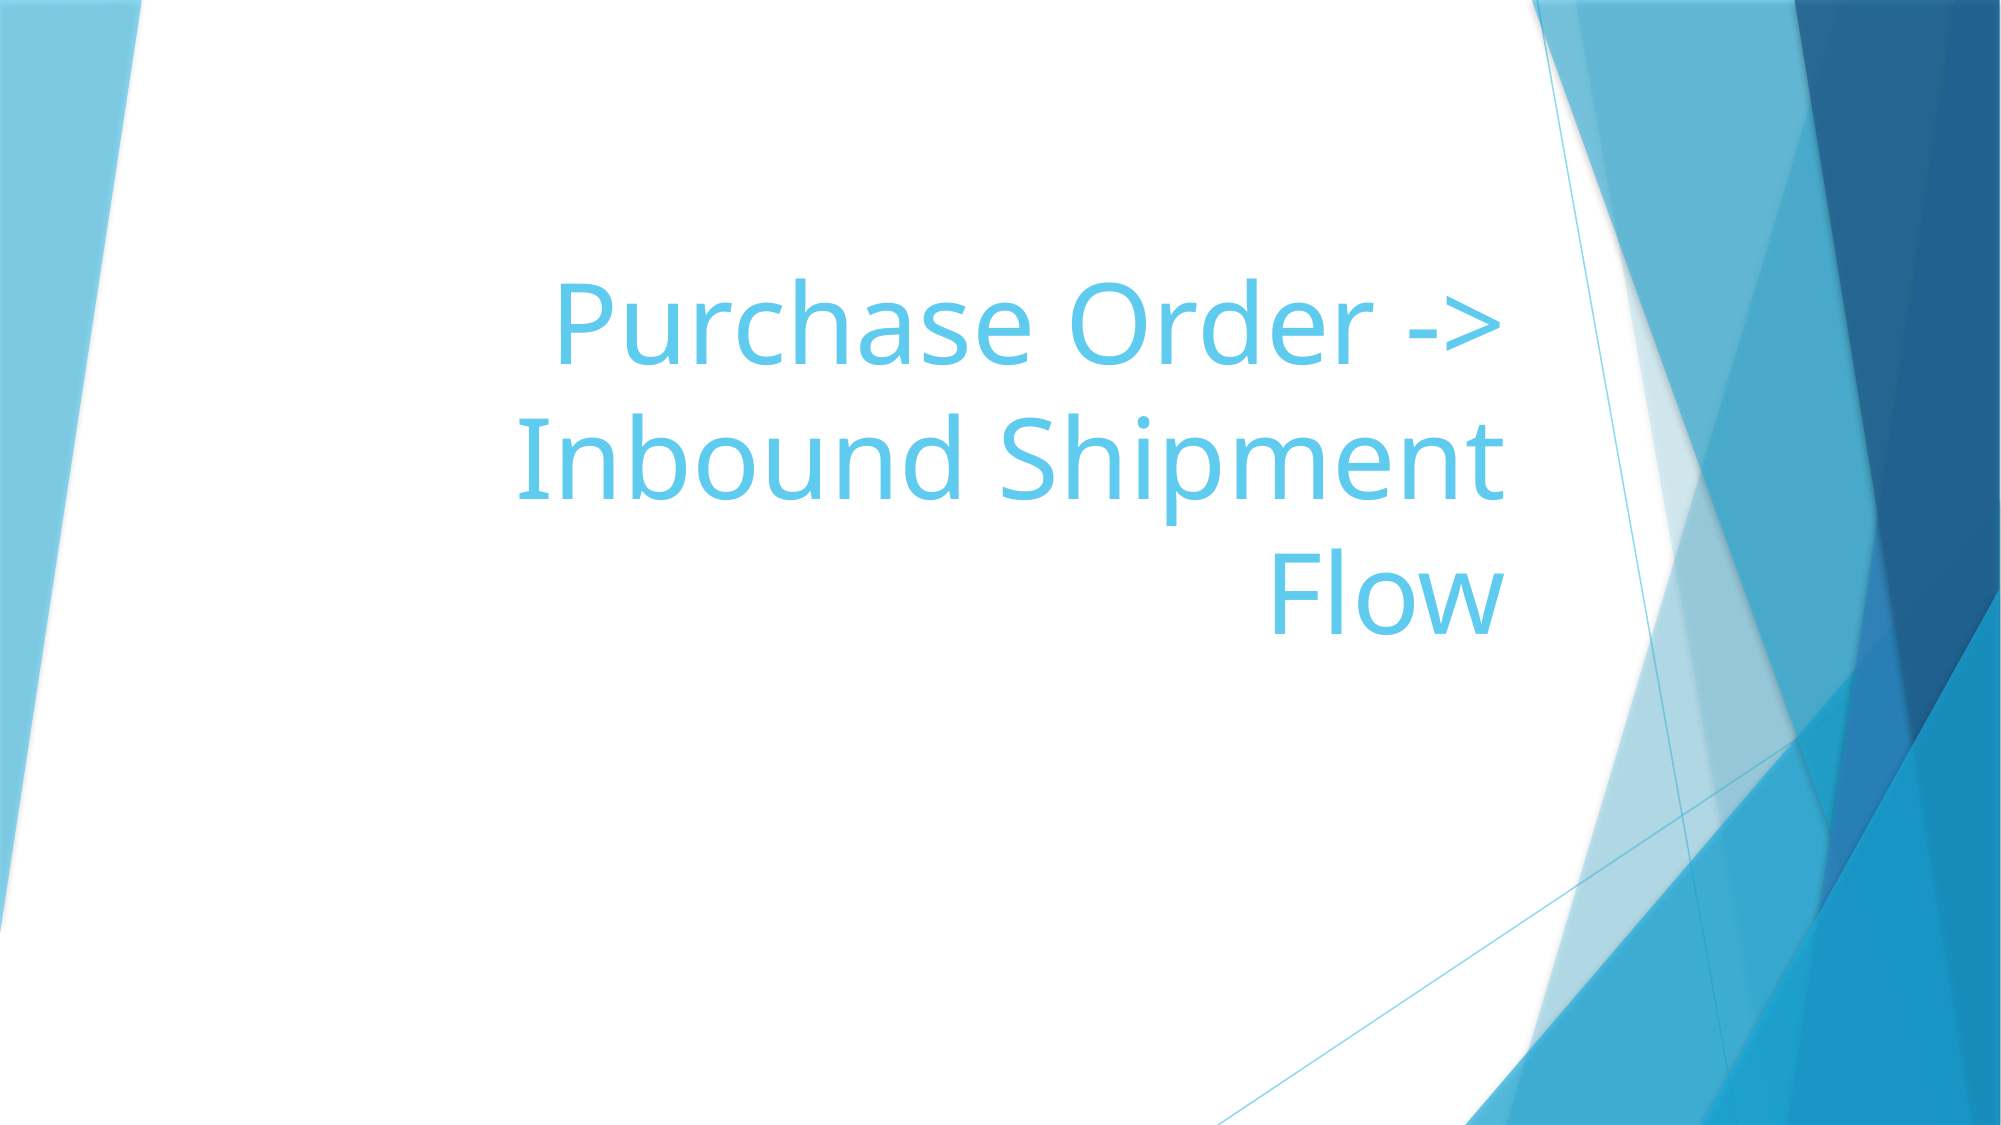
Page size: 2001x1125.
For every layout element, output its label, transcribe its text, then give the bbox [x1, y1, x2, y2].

title Purchase Order -> Inbound Shipment Flow [247, 394, 1522, 665]
